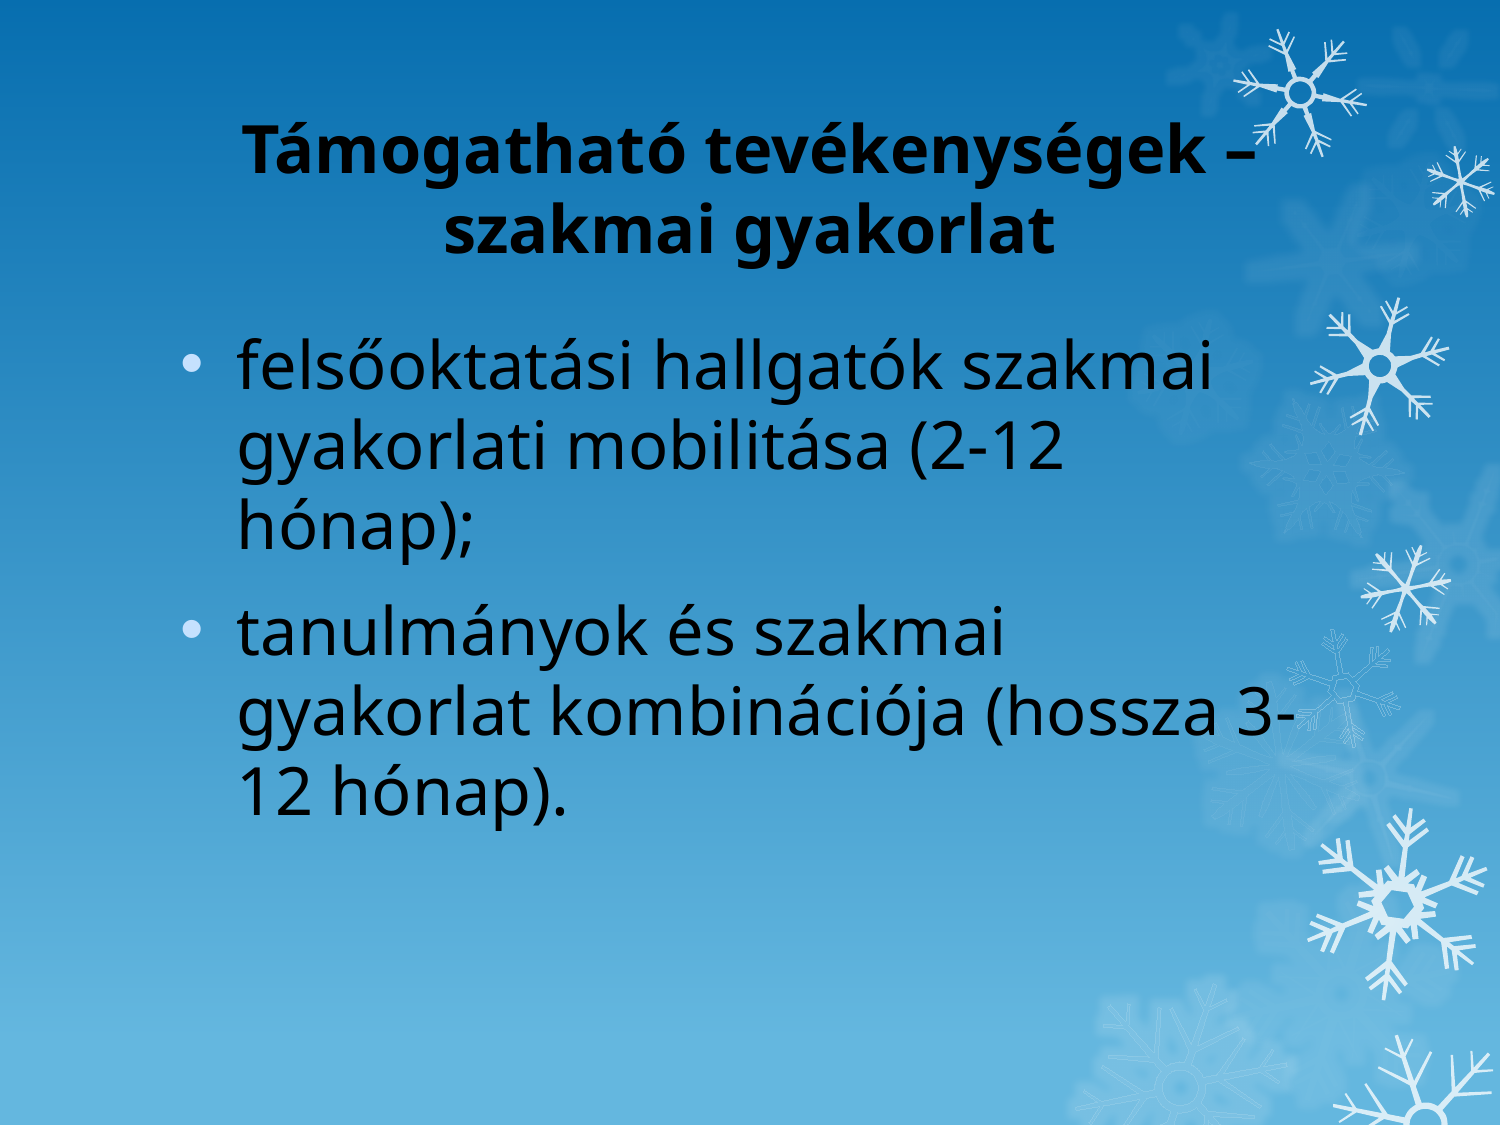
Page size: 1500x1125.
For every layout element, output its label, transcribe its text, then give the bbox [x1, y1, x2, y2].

list felsőoktatási hallgatók szakmai gyakorlati mobilitása (2-12 hónap); tanulmányok és szakmai gyakorlat kombinációja (hossza 3-12 hónap). [165, 296, 1335, 962]
title Támogatható tevékenységek – szakmai gyakorlat [165, 110, 1335, 263]
